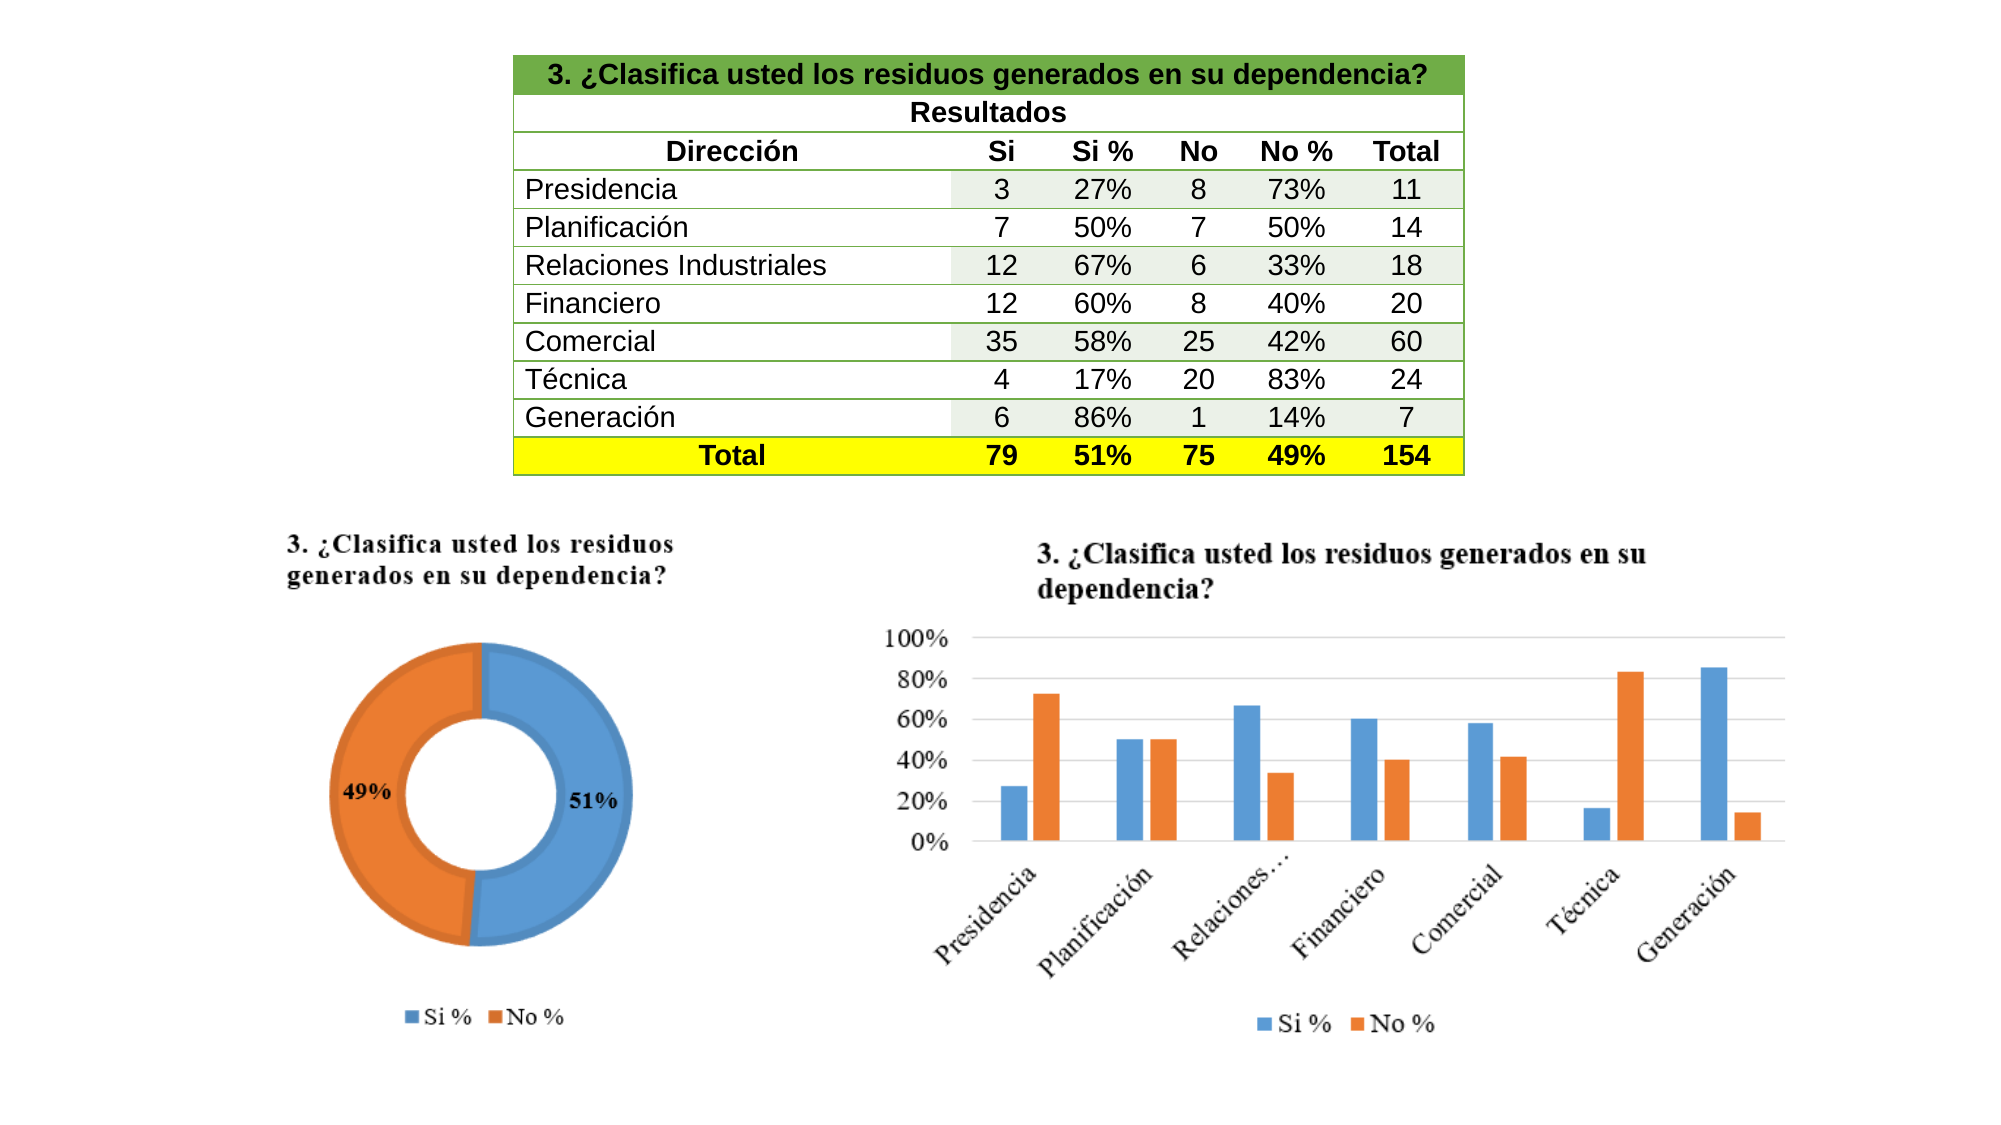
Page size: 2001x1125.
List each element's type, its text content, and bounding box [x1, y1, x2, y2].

table_cell 49% [1244, 438, 1350, 474]
table_cell 20 [1154, 362, 1244, 398]
table_cell 79 [951, 438, 1053, 474]
table_cell 73% [1244, 171, 1350, 208]
table_cell 67% [1053, 247, 1154, 284]
table_cell 24 [1350, 362, 1463, 398]
table_cell 60% [1053, 285, 1154, 322]
table_cell 17% [1053, 362, 1154, 398]
table_cell 58% [1053, 324, 1154, 360]
table_cell 12 [951, 247, 1053, 284]
table_cell 51% [1053, 438, 1154, 474]
table_cell Relaciones Industriales [514, 247, 951, 284]
table_cell 12 [951, 285, 1053, 322]
table_cell 42% [1244, 324, 1350, 360]
table_cell 1 [1154, 400, 1244, 436]
table_cell Si % [1053, 133, 1154, 169]
table_cell 18 [1350, 247, 1463, 284]
table_cell Presidencia [514, 171, 951, 208]
table_cell Si [951, 133, 1053, 169]
table_cell 14% [1244, 400, 1350, 436]
table_cell Financiero [514, 285, 951, 322]
table_cell Generación [514, 400, 951, 436]
table_cell 25 [1154, 324, 1244, 360]
table_cell 4 [951, 362, 1053, 398]
table_cell 50% [1053, 209, 1154, 246]
table_cell 33% [1244, 247, 1350, 284]
table_cell 154 [1350, 438, 1463, 474]
table_cell 60 [1350, 324, 1463, 360]
table_cell 7 [1350, 400, 1463, 436]
table_cell No [1154, 133, 1244, 169]
table_cell 75 [1154, 438, 1244, 474]
table_cell 3 [951, 171, 1053, 208]
table_cell 6 [951, 400, 1053, 436]
table_cell No % [1244, 133, 1350, 169]
table_cell Total [514, 438, 951, 474]
table_cell 35 [951, 324, 1053, 360]
table_cell 83% [1244, 362, 1350, 398]
table_cell Dirección [514, 133, 951, 169]
table_header 3. ¿Clasifica usted los residuos generados en su dependencia? [514, 57, 1463, 93]
picture [874, 525, 1786, 1052]
table_cell 40% [1244, 285, 1350, 322]
table_cell 7 [951, 209, 1053, 246]
table_cell Resultados [514, 95, 1463, 131]
table_cell Total [1350, 133, 1463, 169]
table_cell 8 [1154, 171, 1244, 208]
table_cell 6 [1154, 247, 1244, 284]
table_cell 27% [1053, 171, 1154, 208]
table_cell 7 [1154, 209, 1244, 246]
table_cell Comercial [514, 324, 951, 360]
table_cell 20 [1350, 285, 1463, 322]
table_cell 11 [1350, 171, 1463, 208]
picture [272, 525, 696, 1033]
table_cell 8 [1154, 285, 1244, 322]
table_cell 50% [1244, 209, 1350, 246]
table_cell Técnica [514, 362, 951, 398]
table_cell Planificación [514, 209, 951, 246]
table_cell 14 [1350, 209, 1463, 246]
table_cell 86% [1053, 400, 1154, 436]
